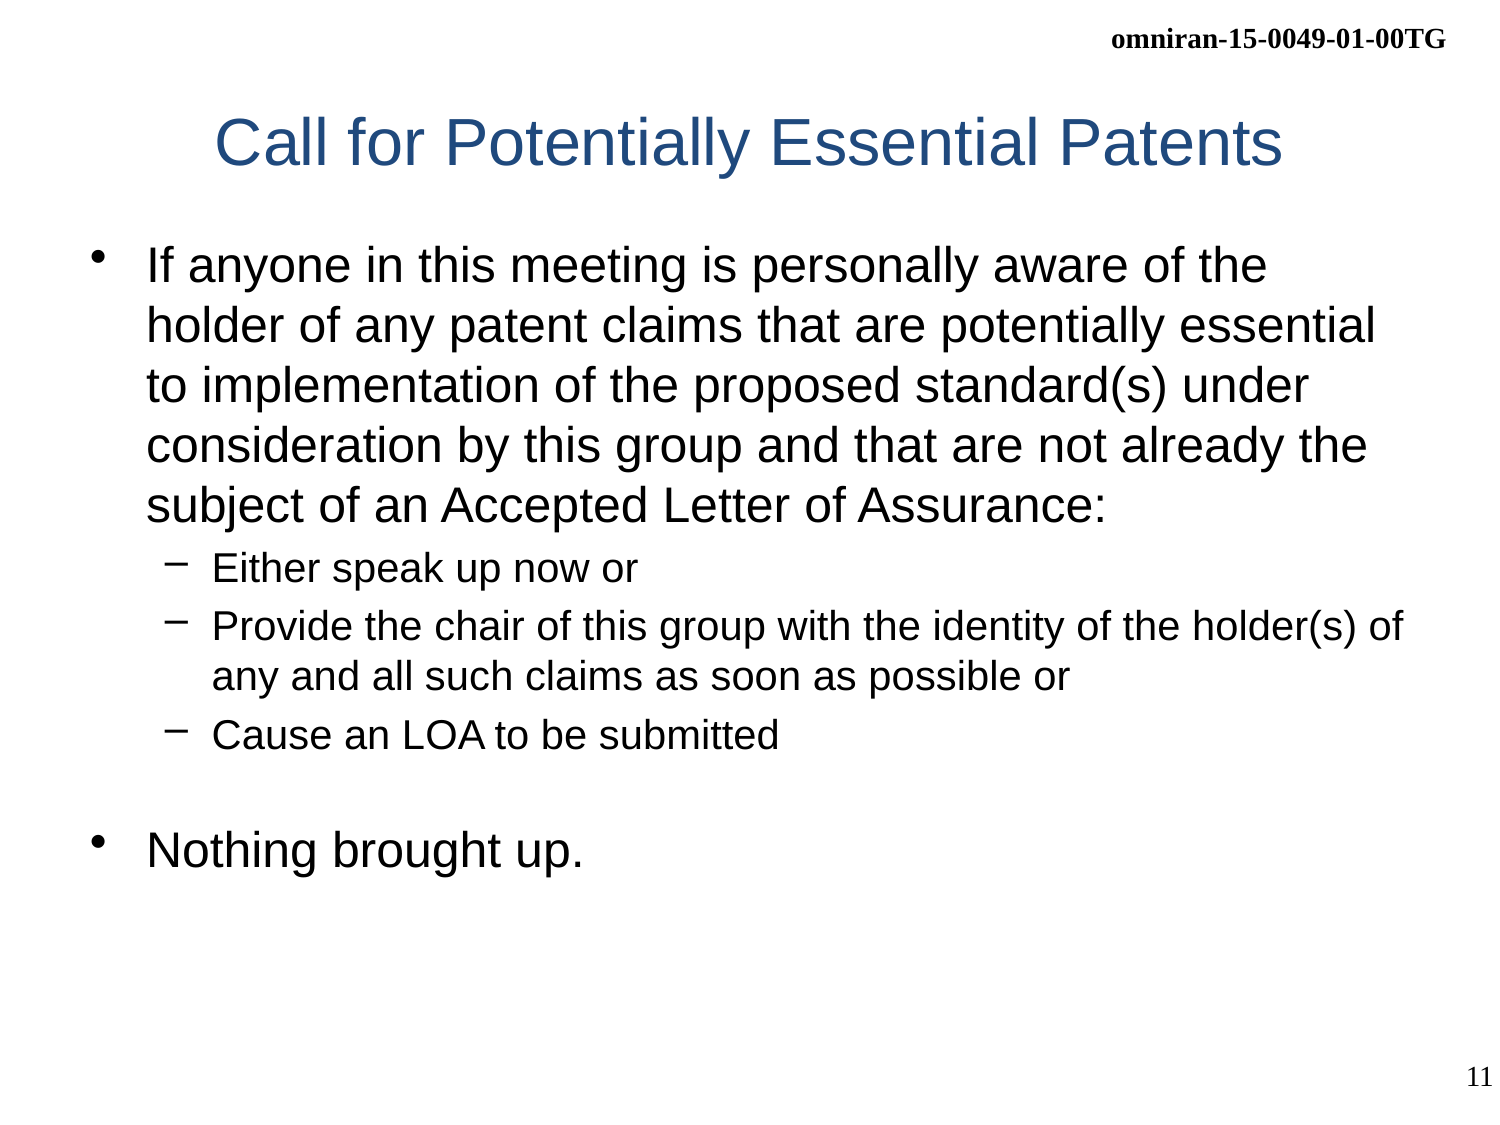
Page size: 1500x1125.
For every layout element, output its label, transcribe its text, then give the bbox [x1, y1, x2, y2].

title Call for Potentially Essential Patents [75, 45, 1425, 224]
list If anyone in this meeting is personally aware of the holder of any patent claims that are potentially essential to implementation of the proposed standard(s) under consideration by this group and that are not already the subject of an Accepted Letter of Assurance: Either speak up now or Provide the chair of this group with the identity of the holder(s) of any and all such claims as soon as possible or Cause an LOA to be submitted Nothing brought up. [75, 224, 1425, 1038]
